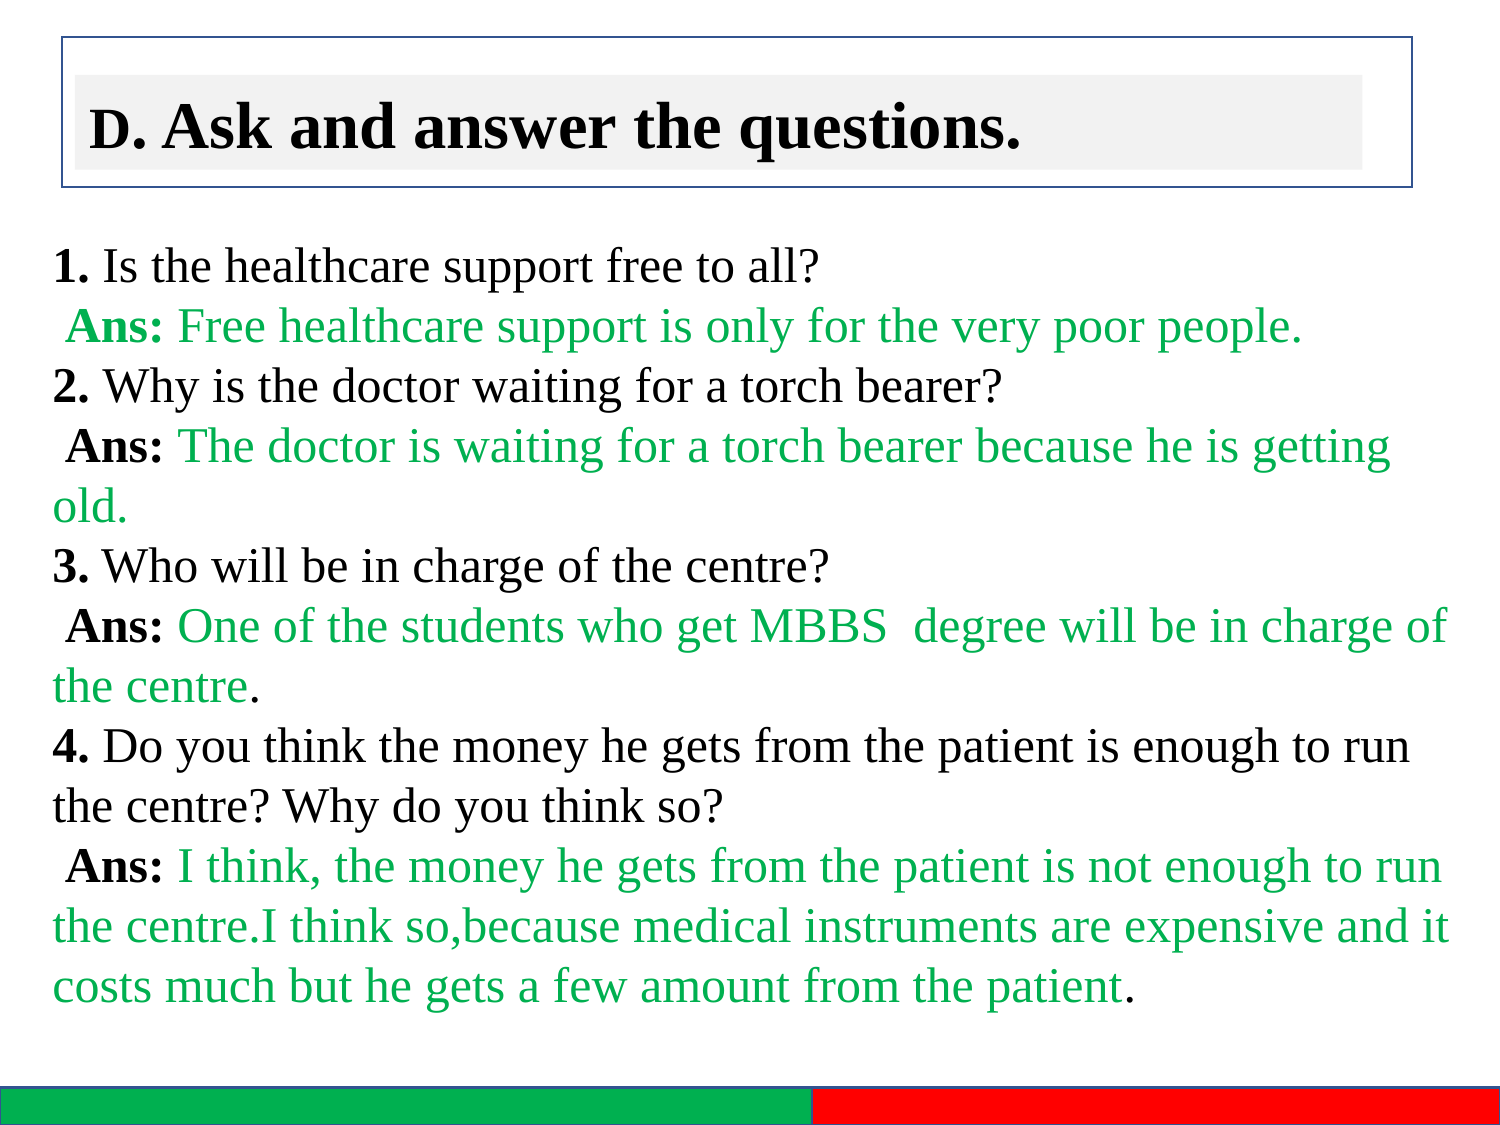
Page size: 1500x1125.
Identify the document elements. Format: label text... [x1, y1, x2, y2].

text_box B. [61, 36, 1413, 188]
text_box D. Ask and answer the questions. [74, 74, 1363, 170]
text_box [813, 1086, 1500, 1125]
text_box 1. Is the healthcare support free to all? Ans: Free healthcare support is only for the very poor people. 2. Why is the doctor waiting for a torch bearer? Ans: The doctor is waiting for a torch bearer because he is getting old. 3. Who will be in charge of the centre? Ans: One of the students who get MBBS degree will be in charge of the centre. 4. Do you think the money he gets from the patient is enough to run the centre? Why do you think so? Ans: I think, the money he gets from the patient is not enough to run the centre.I think so,because medical instruments are expensive and it costs much but he gets a few amount from the patient. [37, 224, 1475, 1020]
text_box [0, 1086, 813, 1125]
